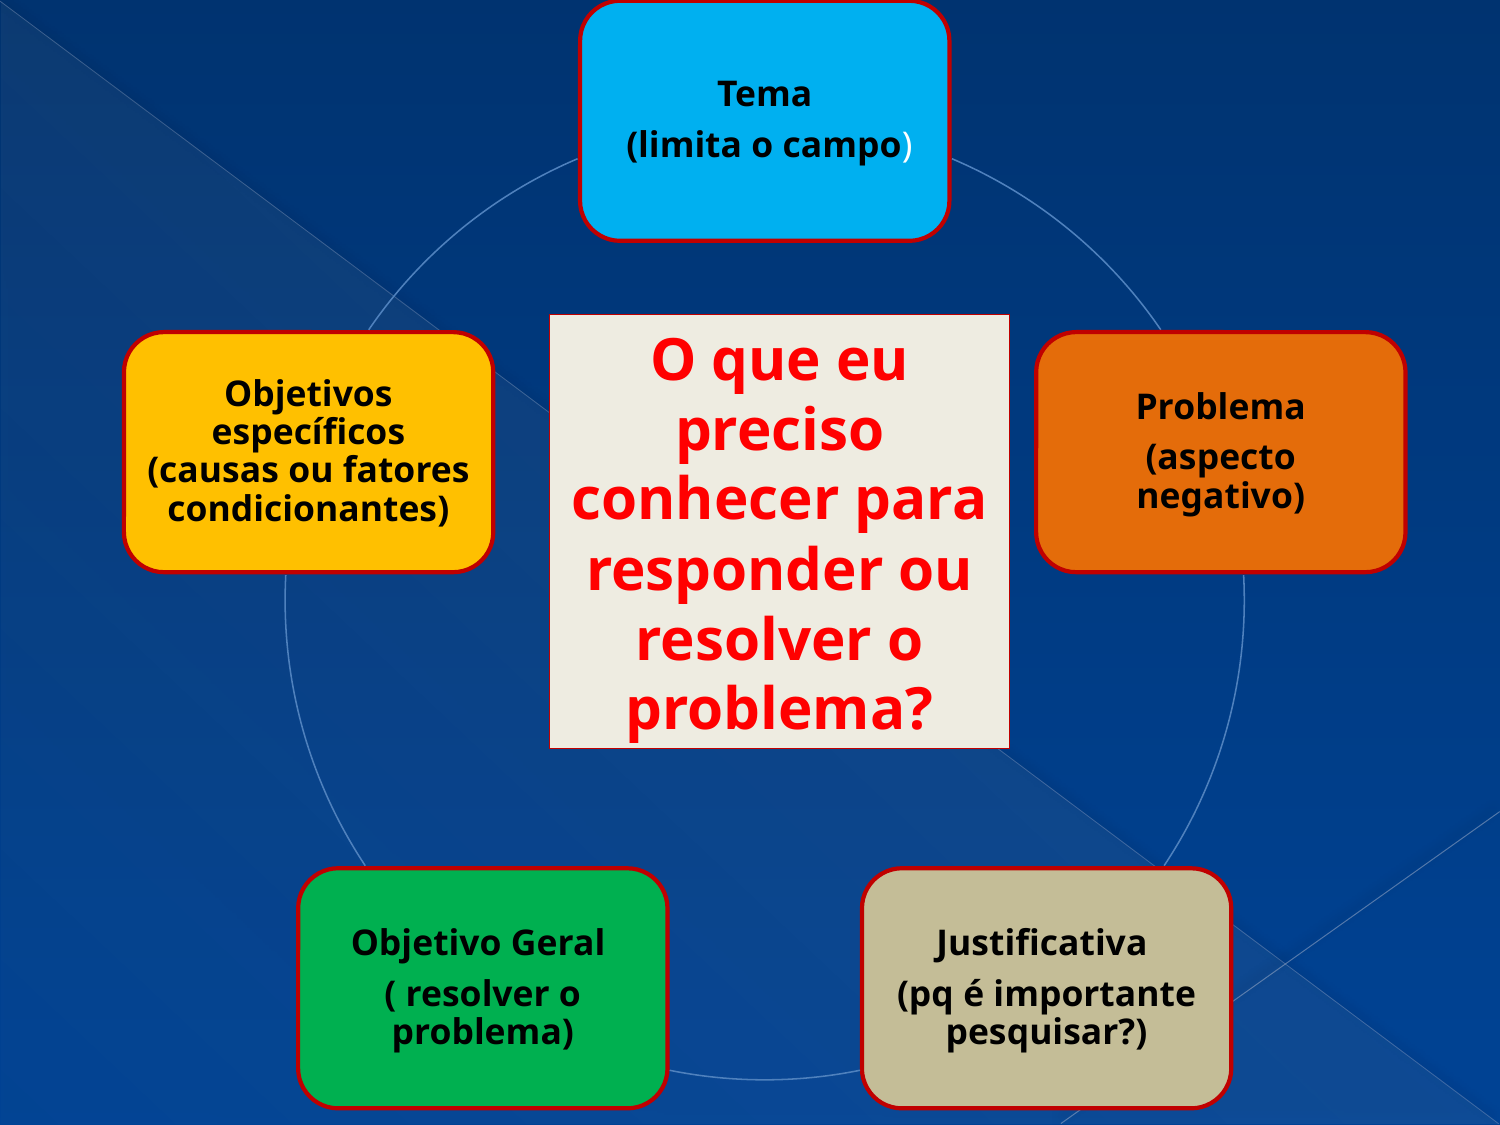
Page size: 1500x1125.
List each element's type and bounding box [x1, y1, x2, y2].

text_box [0, 0, 1500, 1125]
